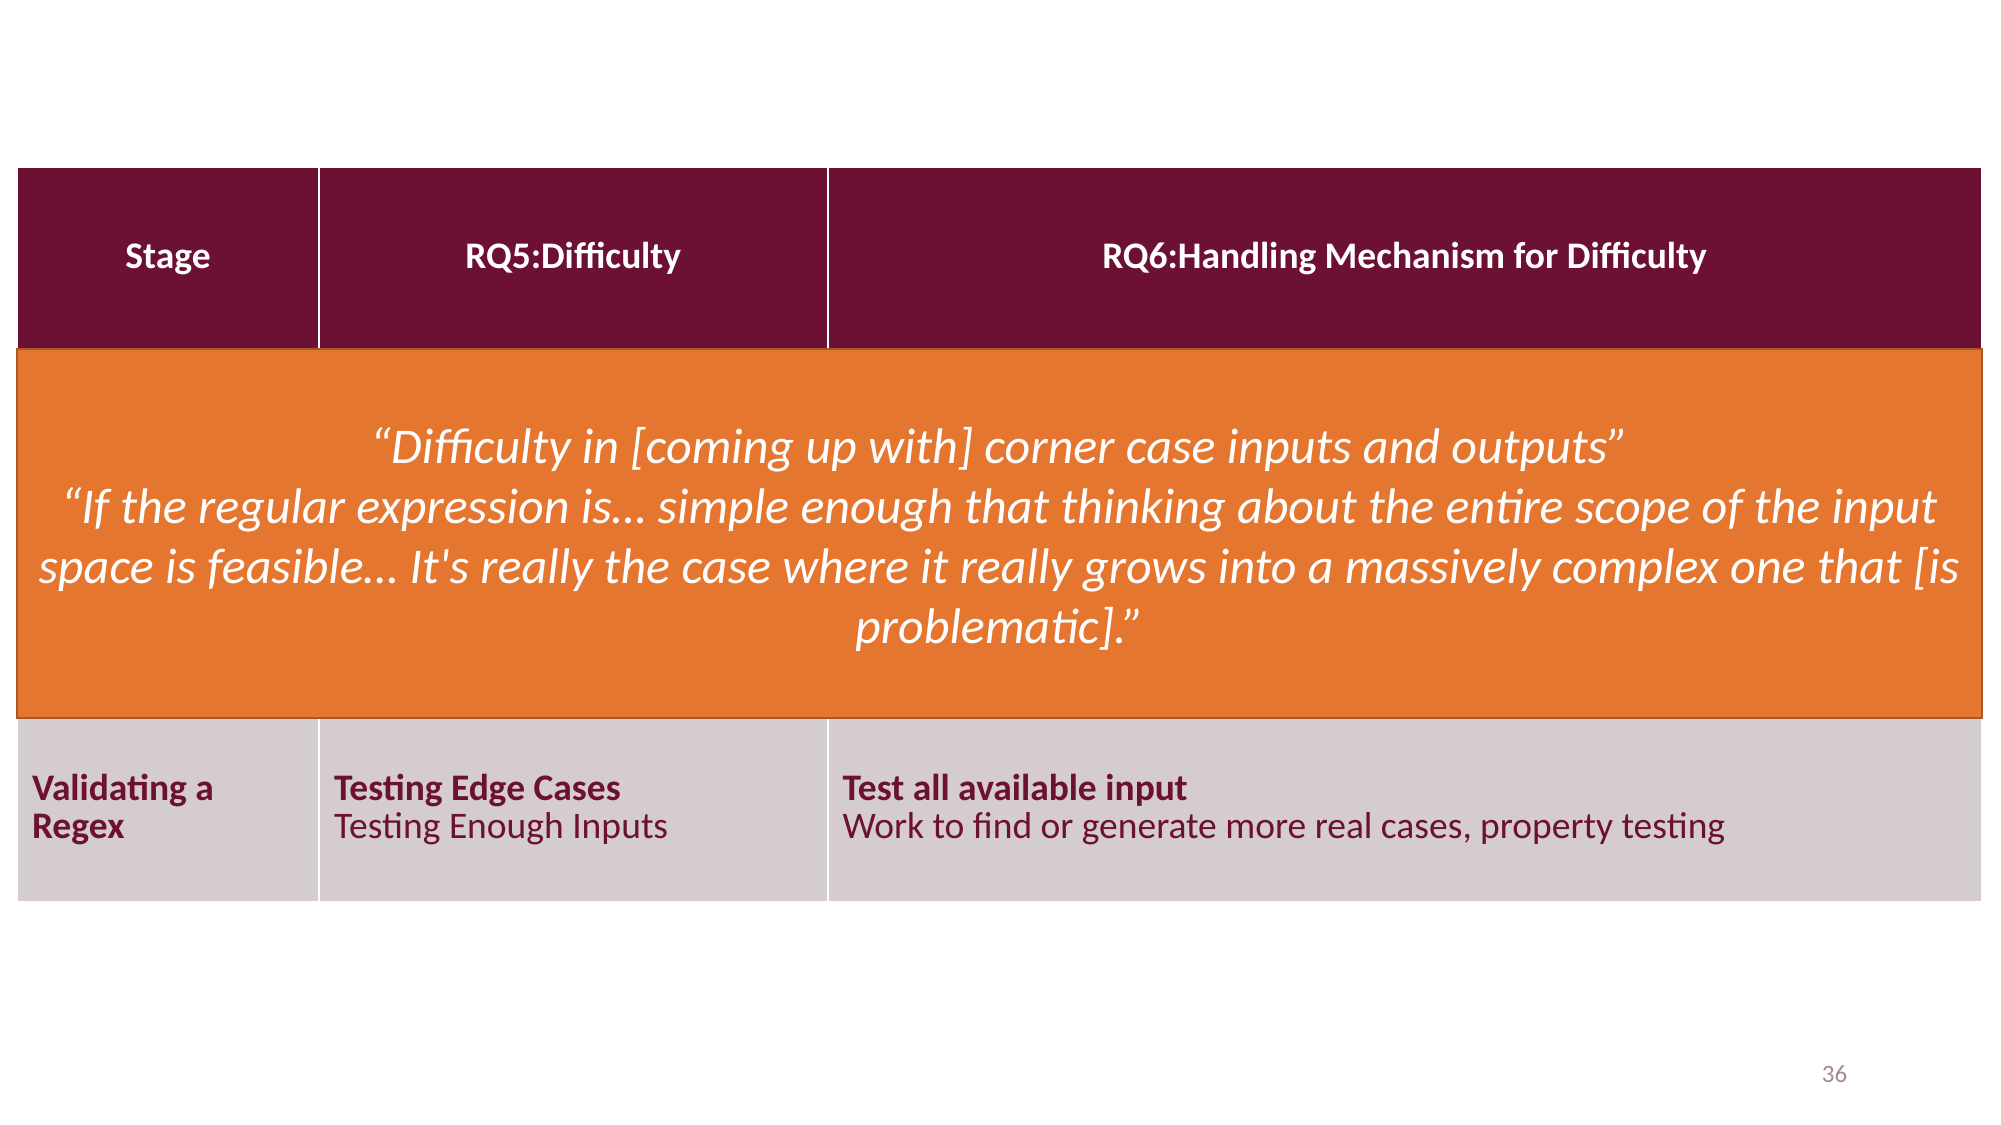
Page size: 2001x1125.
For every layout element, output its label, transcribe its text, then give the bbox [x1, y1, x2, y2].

slide_number 36 [1412, 1042, 1863, 1103]
table_header RQ5:Difficulty [320, 168, 827, 348]
table_header Stage [18, 168, 318, 348]
table_header RQ6:Handling Mechanism for Difficulty [829, 168, 1981, 348]
table_cell Validating a Regex [18, 719, 318, 901]
table_cell Test all available input Work to find or generate more real cases, property testing [829, 719, 1981, 901]
text_box “Difficulty in [coming up with] corner case inputs and outputs” “If the regular expression is… simple enough that thinking about the entire scope of the input space is feasible… It's really the case where it really grows into a massively complex one that [is problematic].” [16, 348, 1983, 719]
table_cell Testing Edge Cases Testing Enough Inputs [320, 719, 827, 901]
